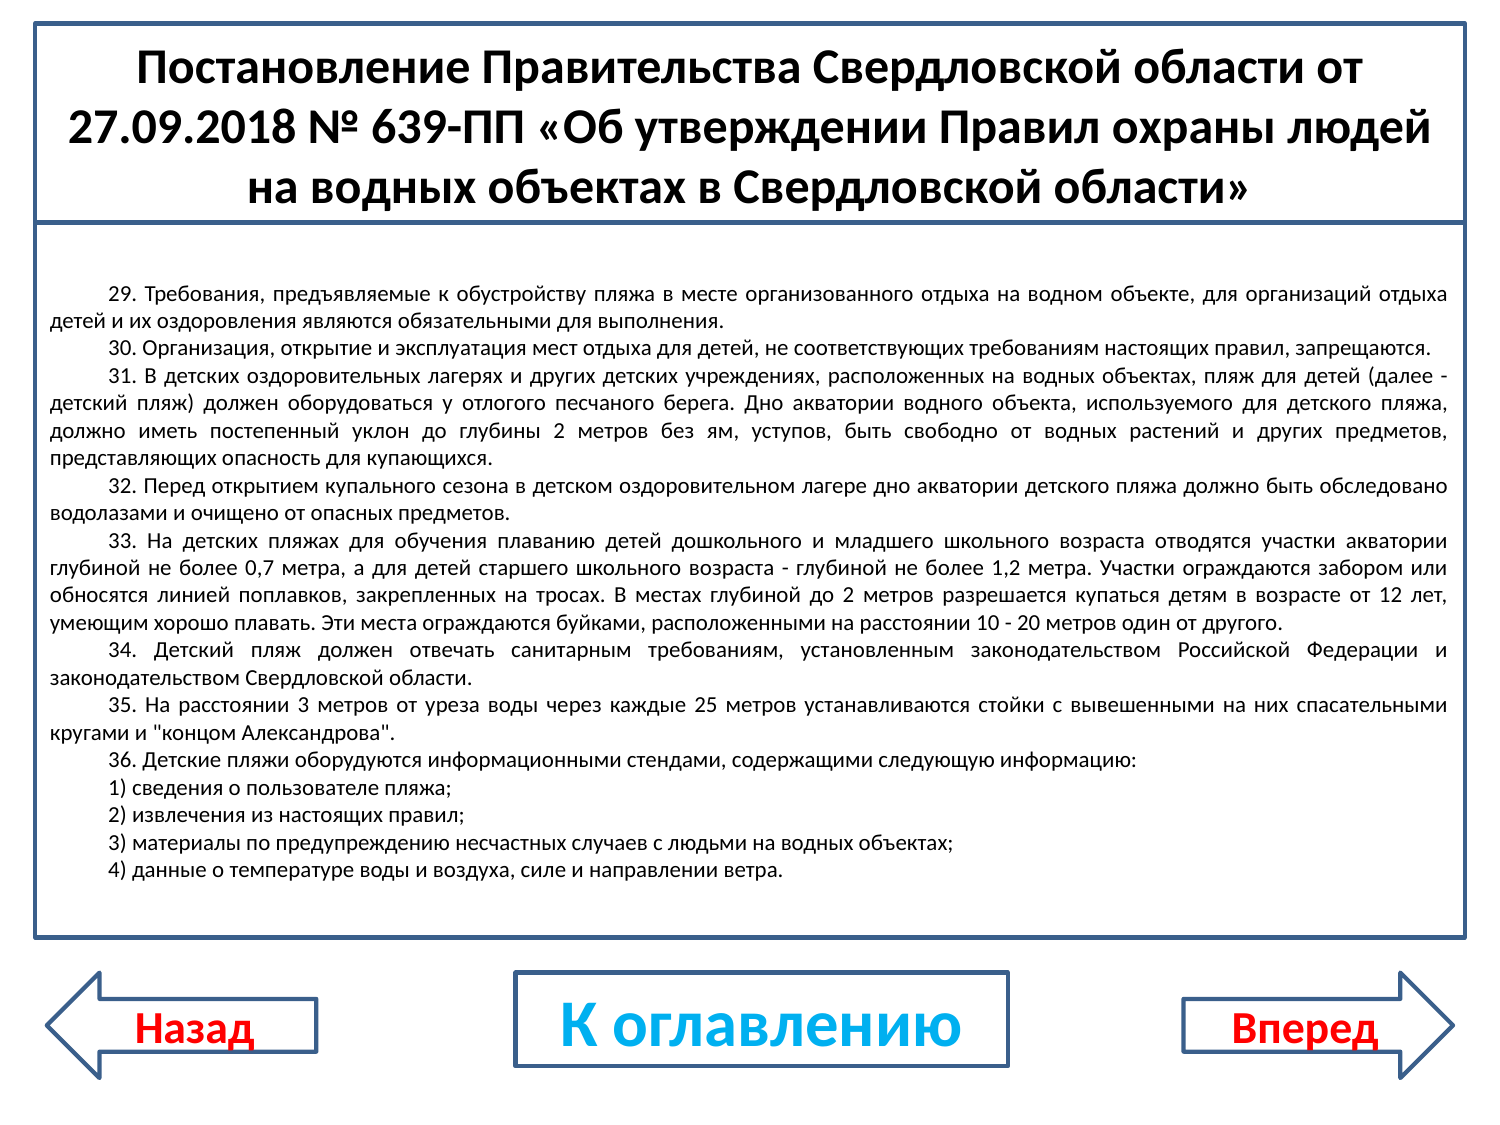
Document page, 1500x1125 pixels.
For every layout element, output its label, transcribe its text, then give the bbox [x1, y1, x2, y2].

text_box К оглавлению [513, 970, 1010, 1068]
text_box Постановление Правительства Свердловской области от 27.09.2018 № 639-ПП «Об утверждении Правил охраны людей на водных объектах в Свердловской области» [33, 21, 1467, 221]
text_box Назад [44, 970, 319, 1080]
text_box 29. Требования, предъявляемые к обустройству пляжа в месте организованного отдыха на водном объекте, для организаций отдыха детей и их оздоровления являются обязательными для выполнения. 30. Организация, открытие и эксплуатация мест отдыха для детей, не соответствующих требованиям настоящих правил, запрещаются. 31. В детских оздоровительных лагерях и других детских учреждениях, расположенных на водных объектах, пляж для детей (далее - детский пляж) должен оборудоваться у отлогого песчаного берега. Дно акватории водного объекта, используемого для детского пляжа, должно иметь постепенный уклон до глубины 2 метров без ям, уступов, быть свободно от водных растений и других предметов, представляющих опасность для купающихся. 32. Перед открытием купального сезона в детском оздоровительном лагере дно акватории детского пляжа должно быть обследовано водолазами и очищено от опасных предметов. 33. На детских пляжах для обучения плаванию детей дошкольного и младшего школьного возраста отводятся участки акватории глубиной не более 0,7 метра, а для детей старшего школьного возраста - глубиной не более 1,2 метра. Участки ограждаются забором или обносятся линией поплавков, закрепленных на тросах. В местах глубиной до 2 метров разрешается купаться детям в возрасте от 12 лет, умеющим хорошо плавать. Эти места ограждаются буйками, расположенными на расстоянии 10 - 20 метров один от другого. 34. Детский пляж должен отвечать санитарным требованиям, установленным законодательством Российской Федерации и законодательством Свердловской области. 35. На расстоянии 3 метров от уреза воды через каждые 25 метров устанавливаются стойки с вывешенными на них спасательными кругами и "концом Александрова". 36. Детские пляжи оборудуются информационными стендами, содержащими следующую информацию: 1) сведения о пользователе пляжа; 2) извлечения из настоящих правил; 3) материалы по предупреждению несчастных случаев с людьми на водных объектах; 4) данные о температуре воды и воздуха, силе и направлении ветра. [33, 221, 1467, 940]
text_box Вперед [1181, 970, 1456, 1080]
